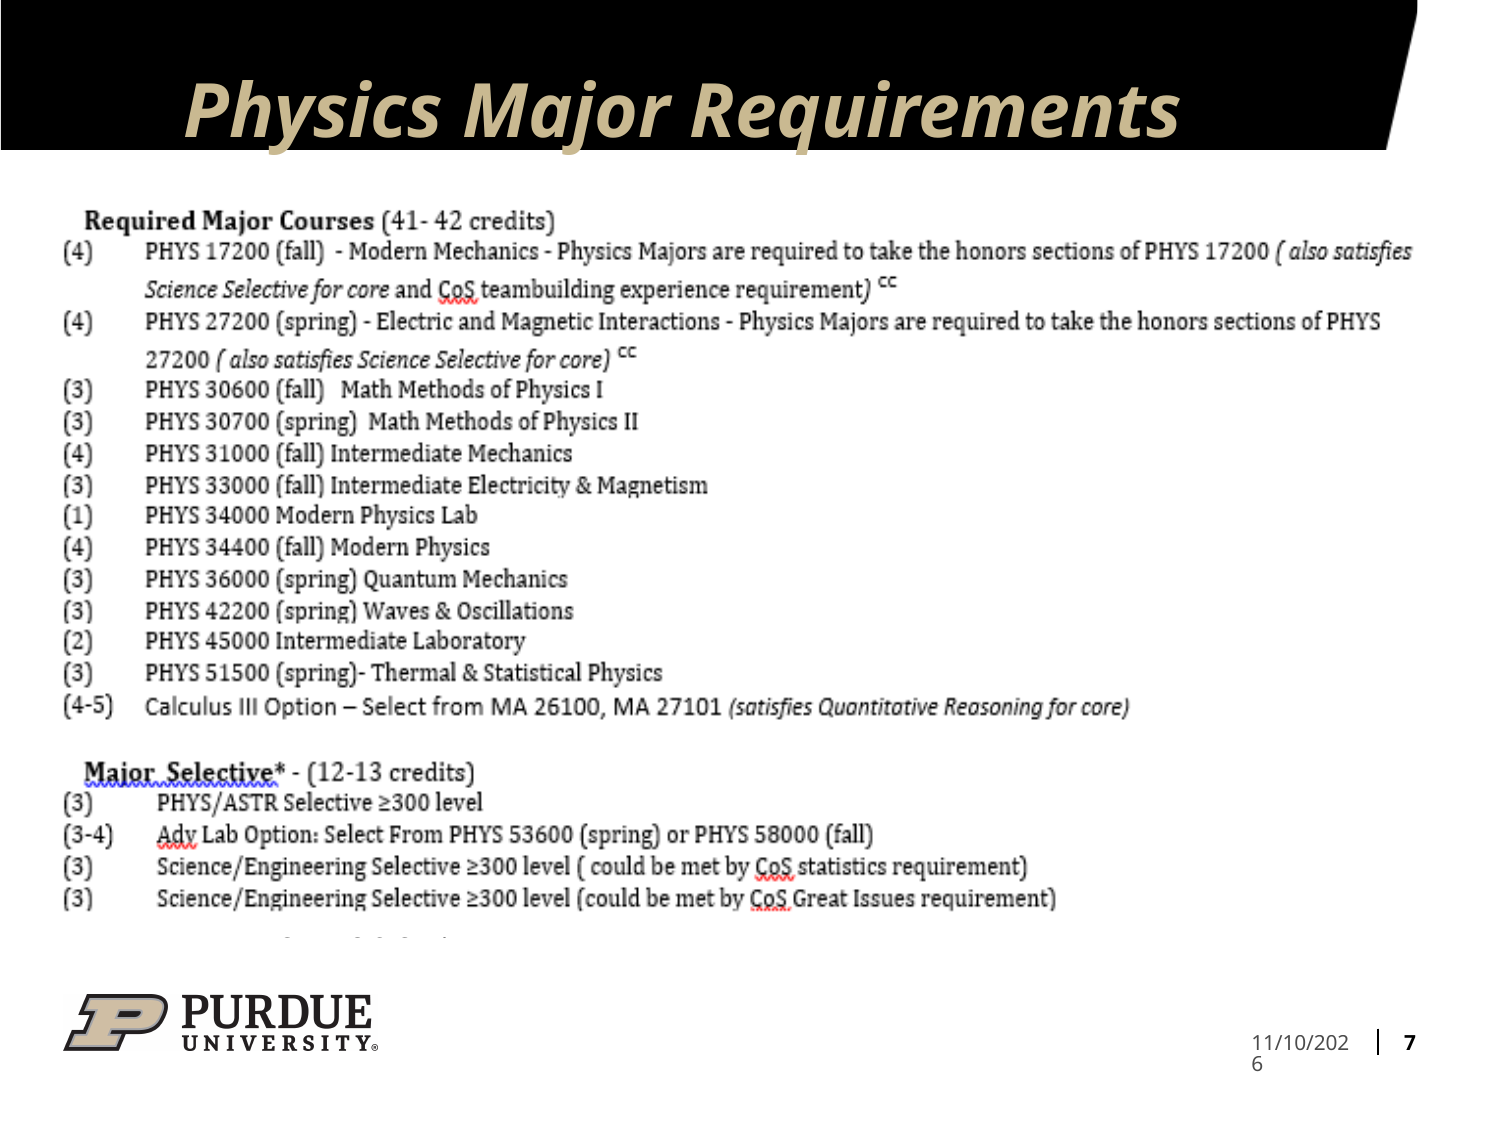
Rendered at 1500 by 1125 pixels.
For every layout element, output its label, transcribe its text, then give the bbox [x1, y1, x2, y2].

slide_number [1236, 1017, 1375, 1071]
picture [63, 994, 378, 1051]
slide_number 7 [1380, 1013, 1441, 1074]
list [55, 194, 1441, 937]
title Physics Major Requirements [180, 70, 1322, 160]
